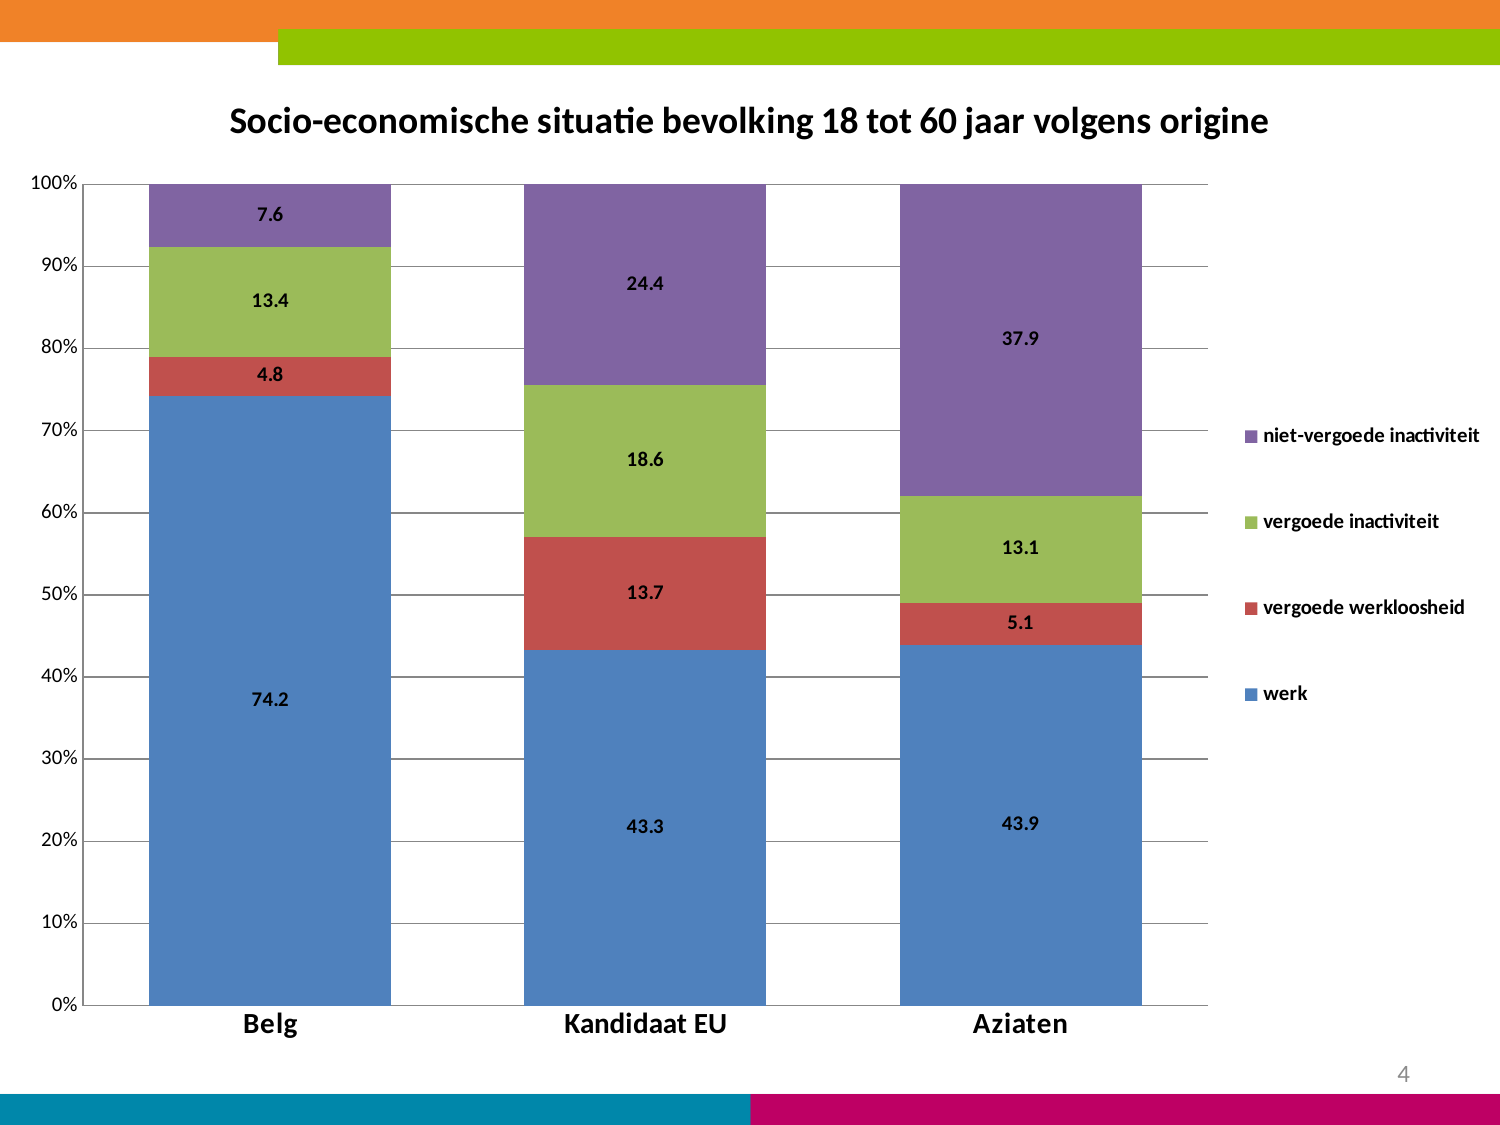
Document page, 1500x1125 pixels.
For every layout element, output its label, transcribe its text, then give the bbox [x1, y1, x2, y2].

picture [0, 0, 1500, 66]
picture [0, 1062, 1500, 1125]
chart [0, 66, 1500, 1062]
slide_number 4 [1074, 1070, 1425, 1103]
